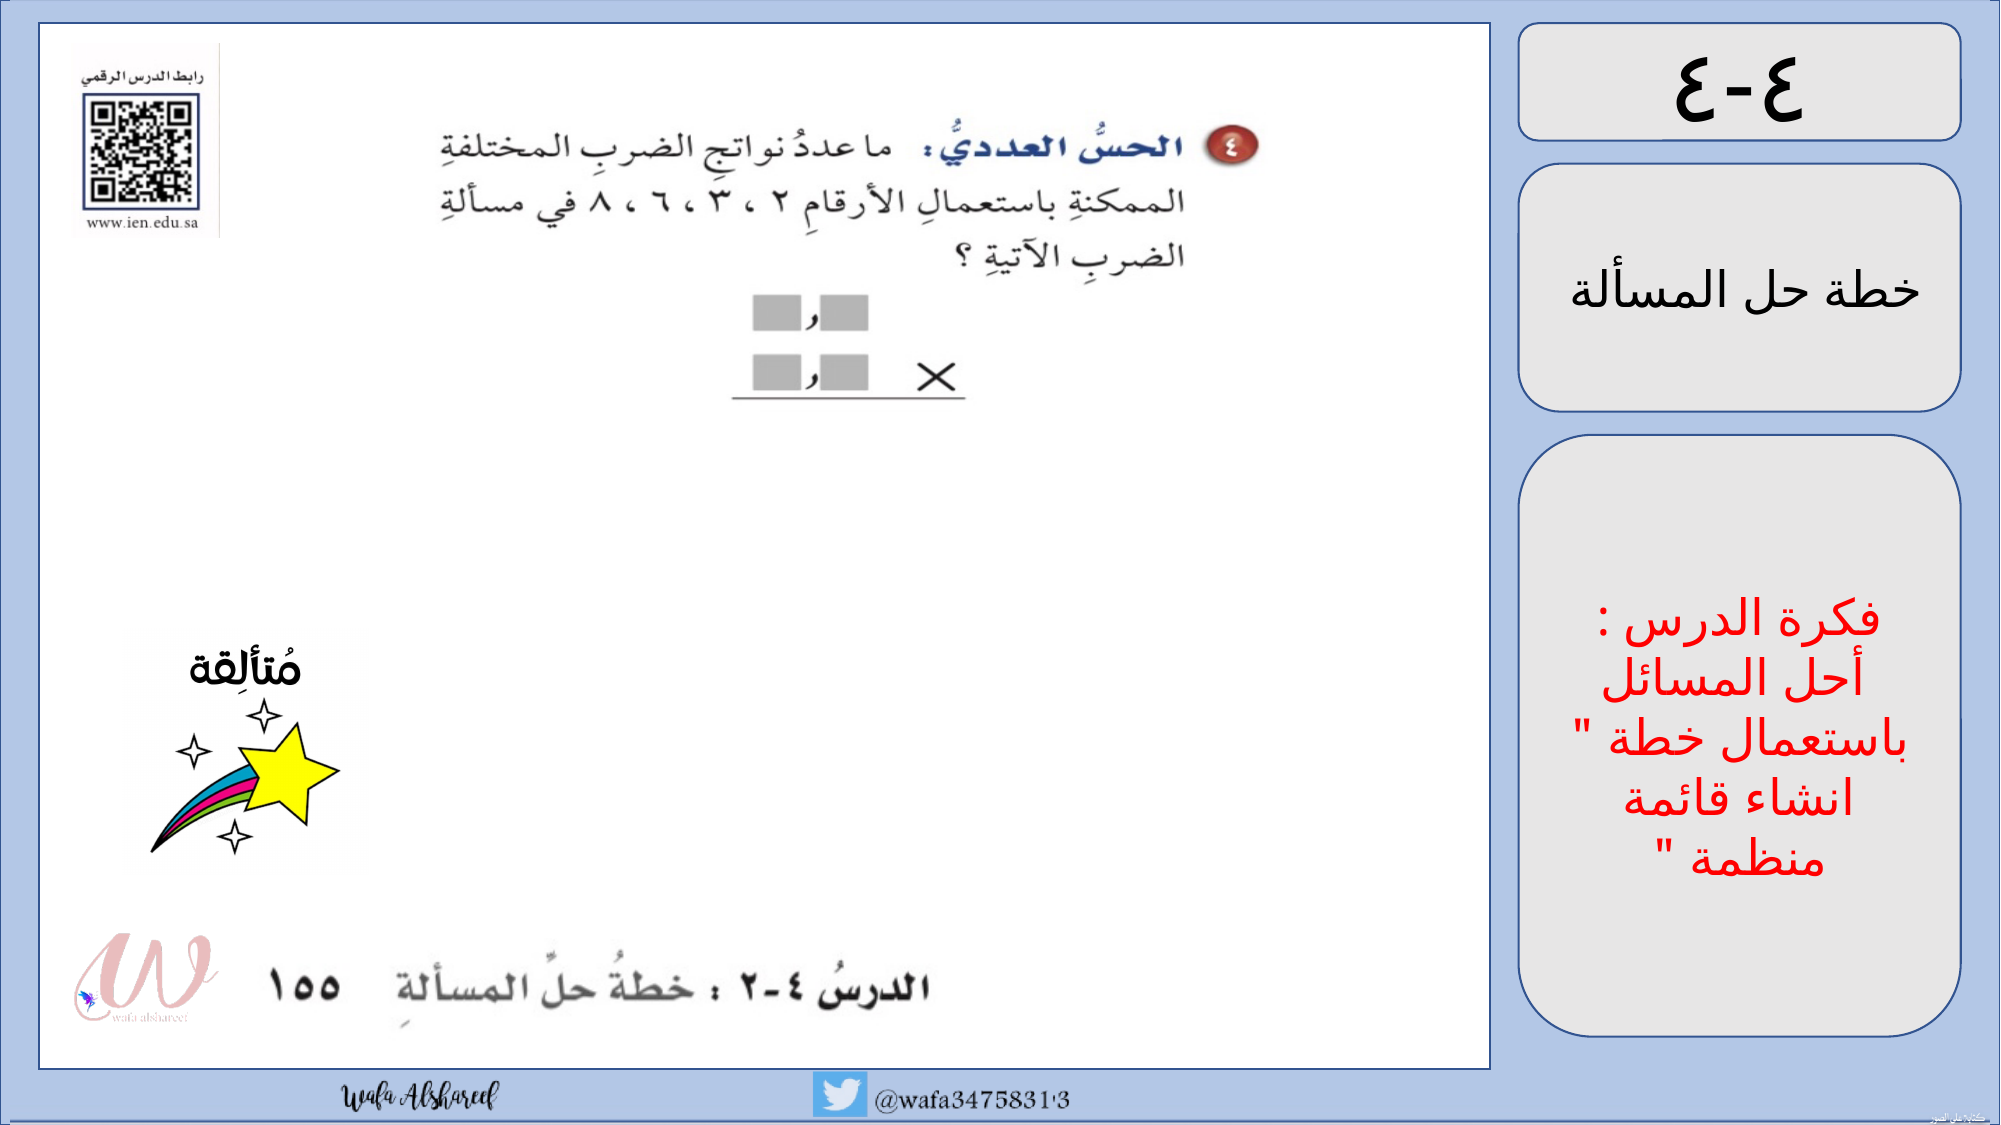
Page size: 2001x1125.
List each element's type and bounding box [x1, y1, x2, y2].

text_box [0, 0, 10, 811]
picture [0, 0, 1990, 1125]
text_box [1990, 0, 2000, 1125]
